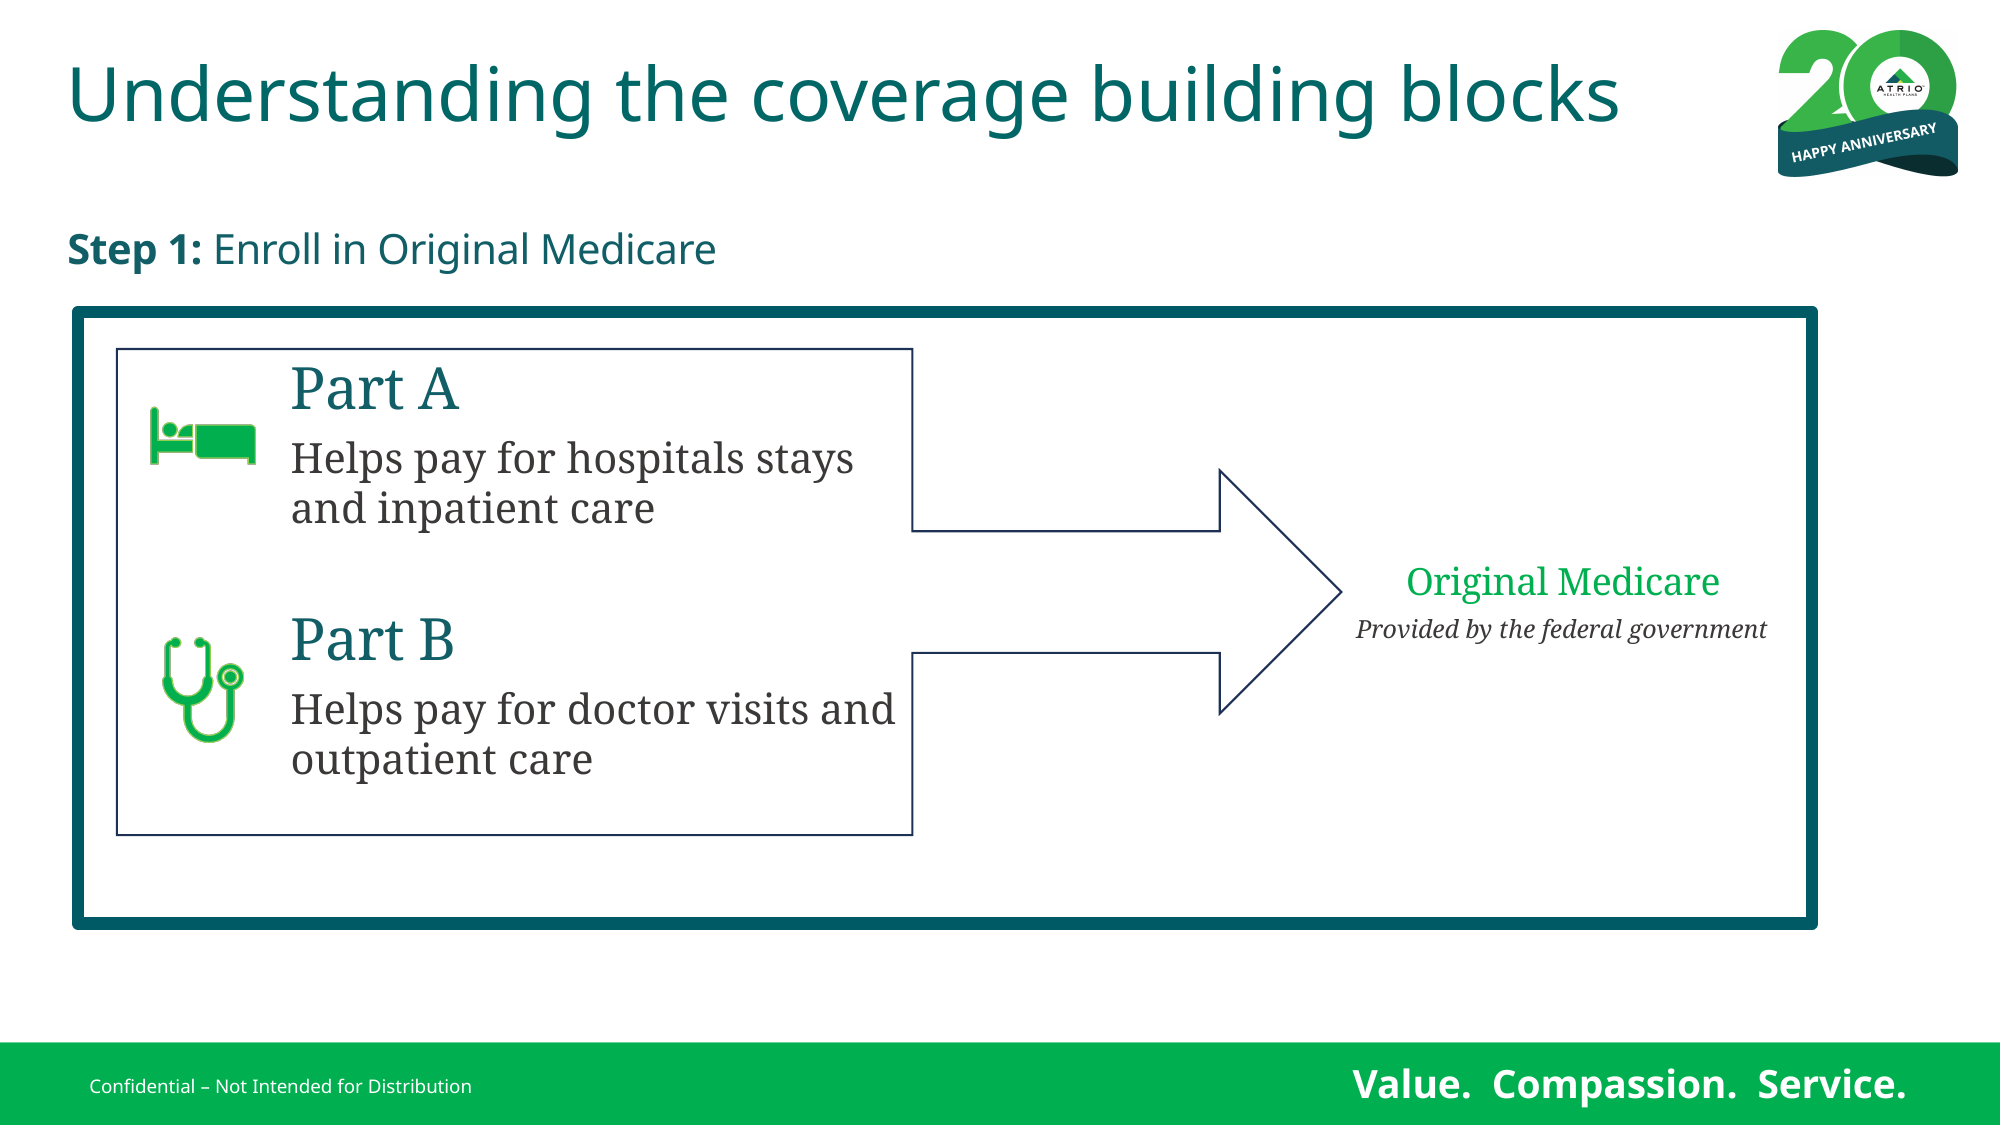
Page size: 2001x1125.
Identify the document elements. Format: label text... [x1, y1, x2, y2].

text_box [946, 312, 1813, 924]
picture [146, 633, 260, 747]
text_box [77, 312, 275, 924]
text_box Step 1: Enroll in Original Medicare [51, 224, 1052, 281]
title Understanding the coverage building blocks [51, 47, 1722, 147]
picture [1778, 30, 1958, 177]
text_box [115, 347, 1343, 837]
text_box Original Medicare Provided by the federal government [1341, 550, 1795, 652]
text_box Part A Helps pay for hospitals stays and inpatient care Part B Helps pay for doctor visits and outpatient care [275, 654, 946, 1057]
text_box Part A Helps pay for hospitals stays and inpatient care Part B Helps pay for doctor visits and outpatient care [275, 288, 946, 530]
picture [146, 379, 260, 492]
